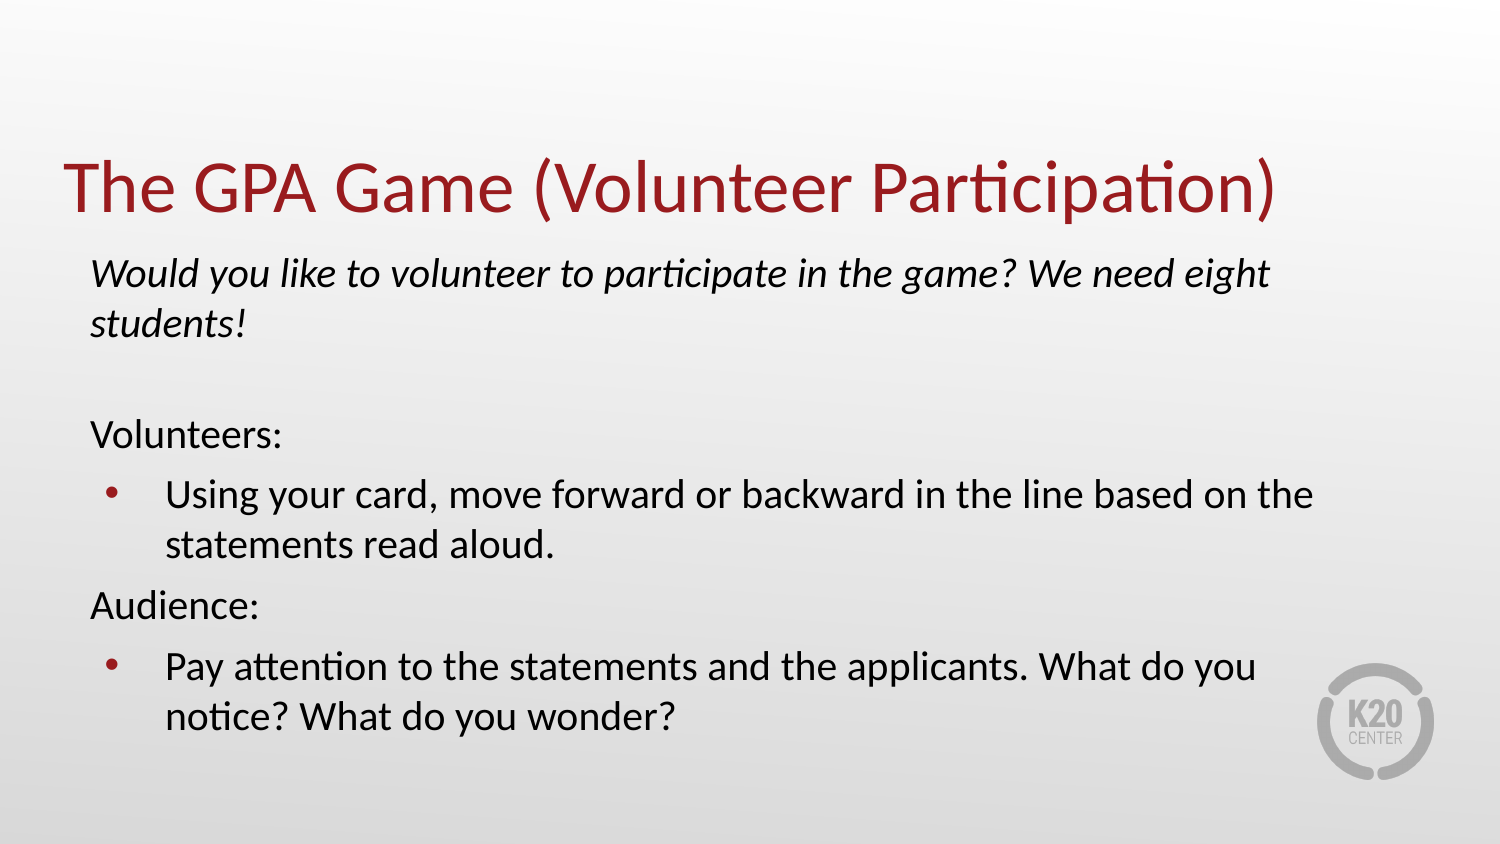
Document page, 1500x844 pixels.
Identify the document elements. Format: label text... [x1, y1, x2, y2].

list Would you like to volunteer to participate in the game? We need eight students! Volunteers: Using your card, move forward or backward in the line based on the statements read aloud. Audience: Pay attention to the statements and the applicants. What do you notice? What do you wonder? [75, 238, 1334, 779]
picture [1300, 646, 1451, 797]
title The GPA Game (Volunteer Participation) [63, 86, 1414, 228]
